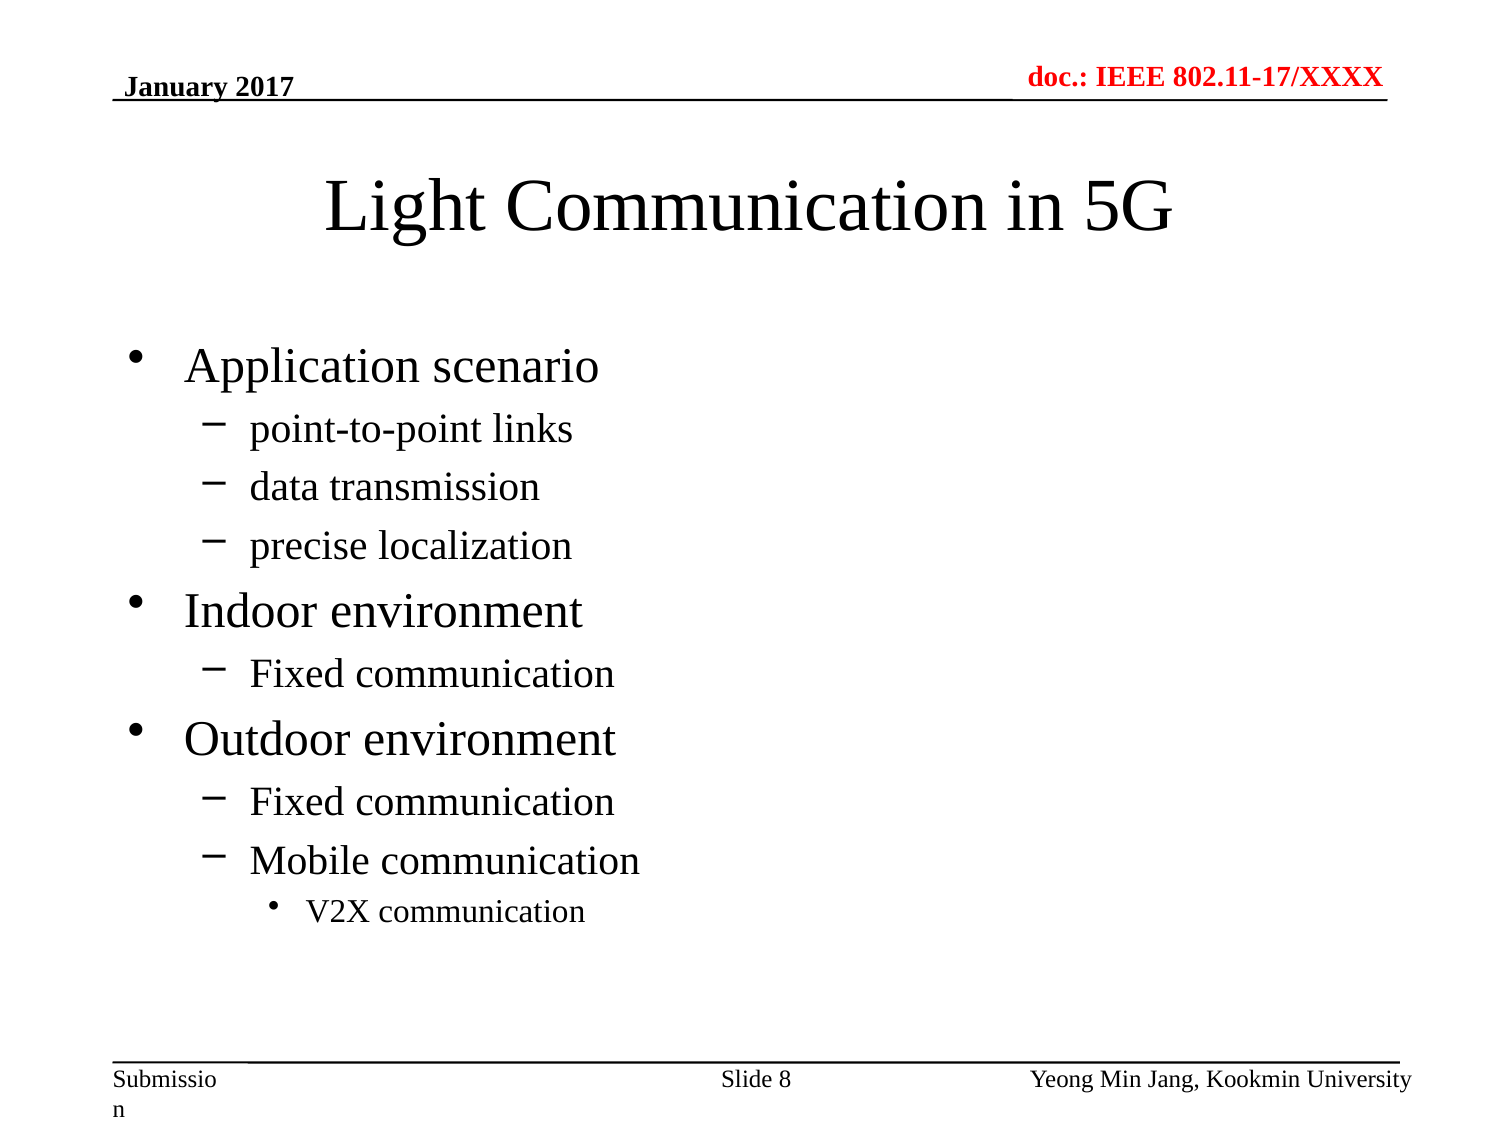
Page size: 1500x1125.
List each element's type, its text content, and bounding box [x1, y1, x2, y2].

list Application scenario point-to-point links data transmission precise localization Indoor environment Fixed communication Outdoor environment Fixed communication Mobile communication V2X communication [112, 324, 1388, 1001]
footer Yeong Min Jang, Kookmin University [899, 1061, 1413, 1093]
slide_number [108, 60, 322, 96]
slide_number Slide 8 [712, 1061, 800, 1093]
title Light Communication in 5G [112, 112, 1388, 288]
